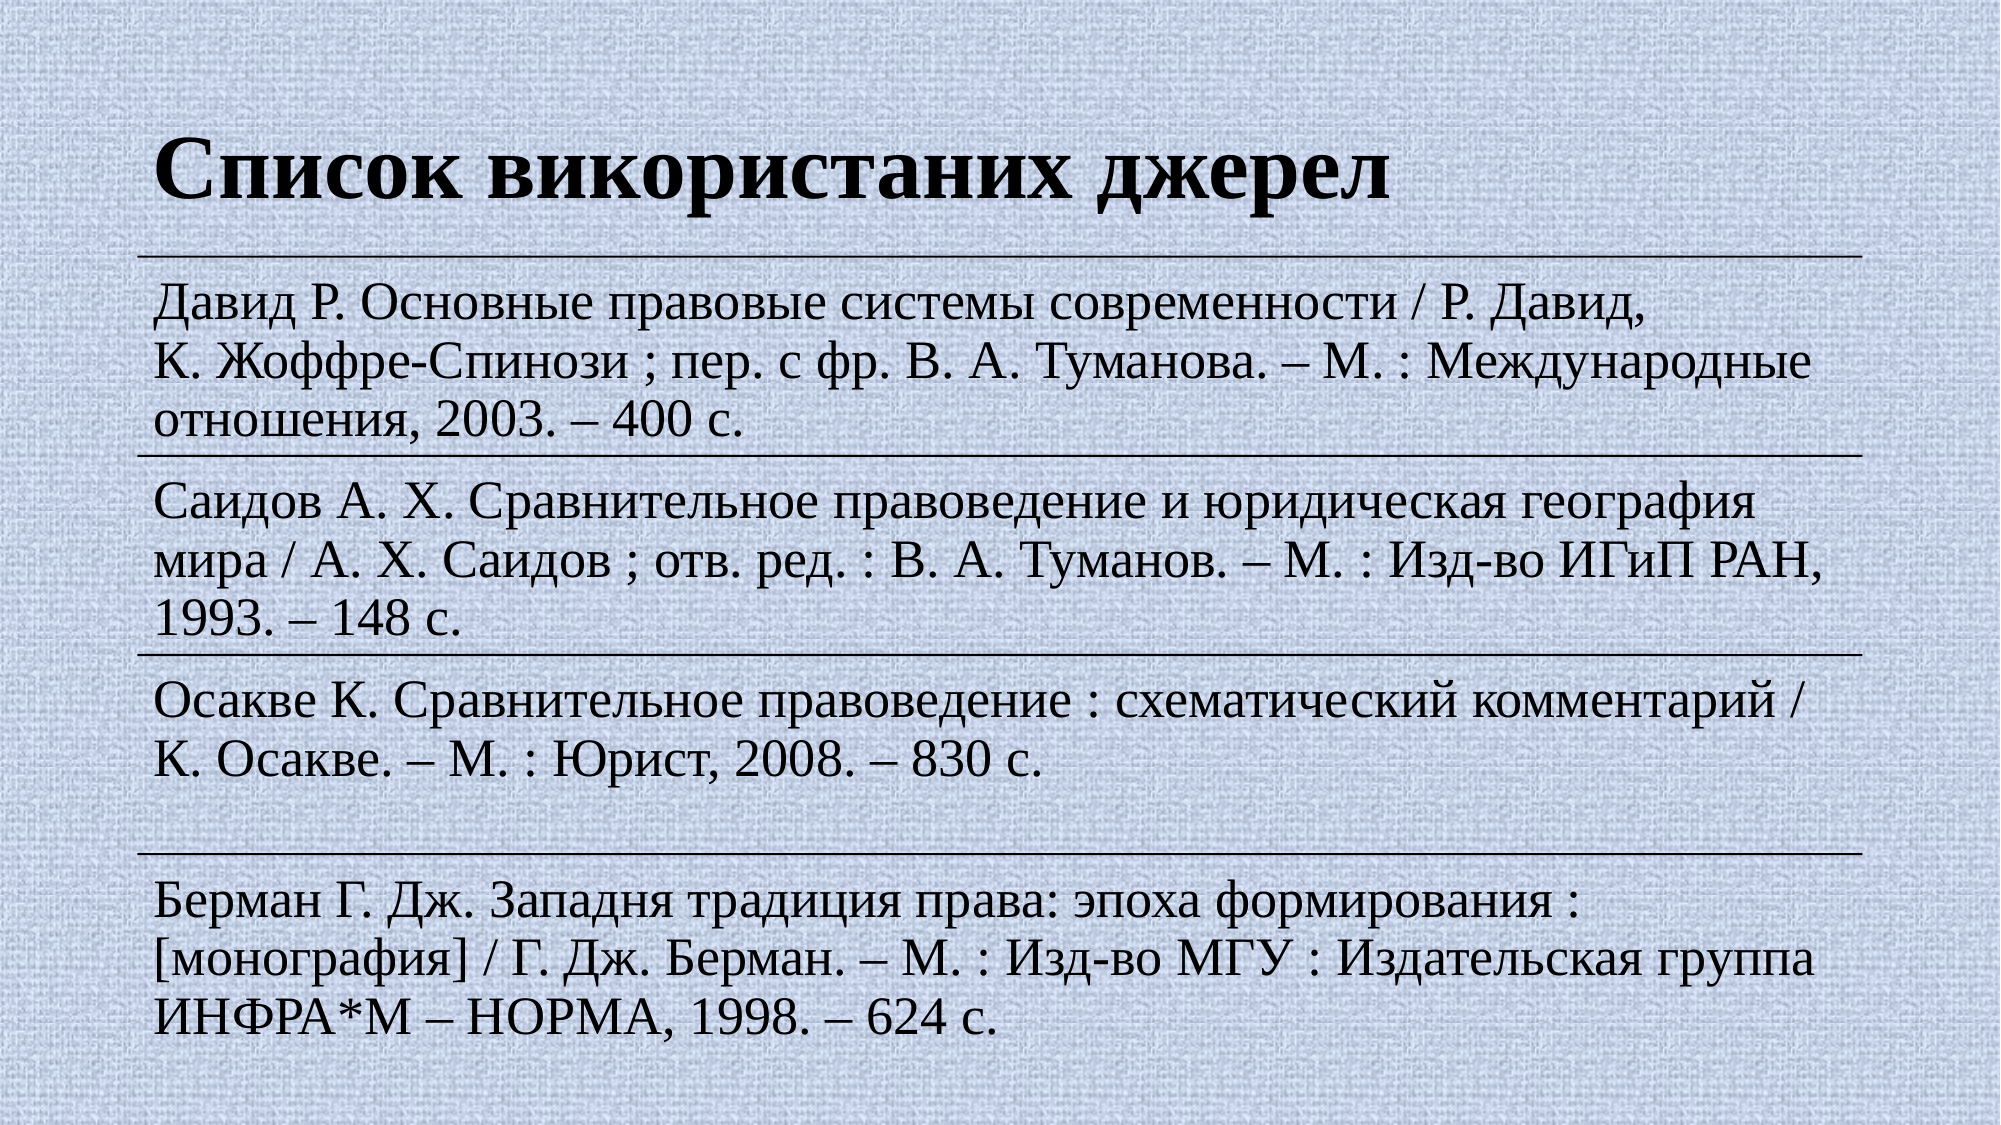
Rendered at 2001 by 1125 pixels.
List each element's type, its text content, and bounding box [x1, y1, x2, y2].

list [137, 256, 1863, 1054]
title Список використаних джерел [137, 59, 1863, 255]
